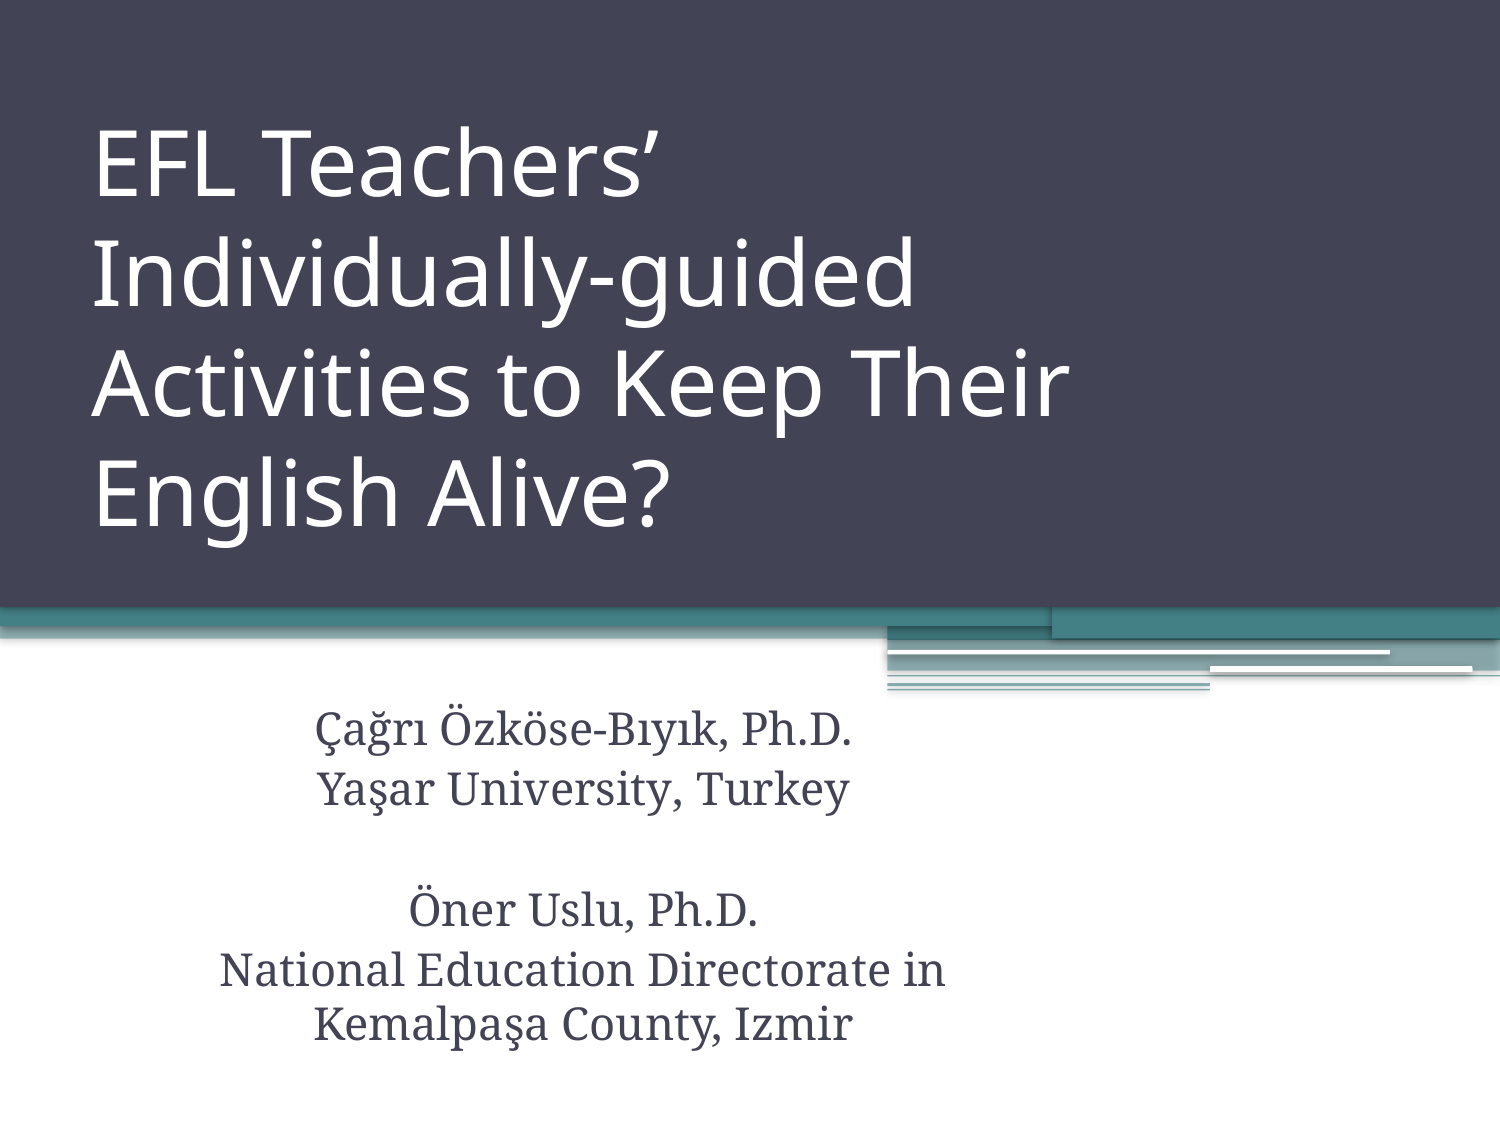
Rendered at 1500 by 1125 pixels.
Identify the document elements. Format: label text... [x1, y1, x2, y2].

title EFL Teachers’ Individually-guided Activities to Keep Their English Alive? [76, 90, 1175, 553]
subtitle Çağrı Özköse-Bıyık, Ph.D. Yaşar University, Turkey Öner Uslu, Ph.D. National Education Directorate in Kemalpaşa County, Izmir [100, 692, 1058, 1059]
